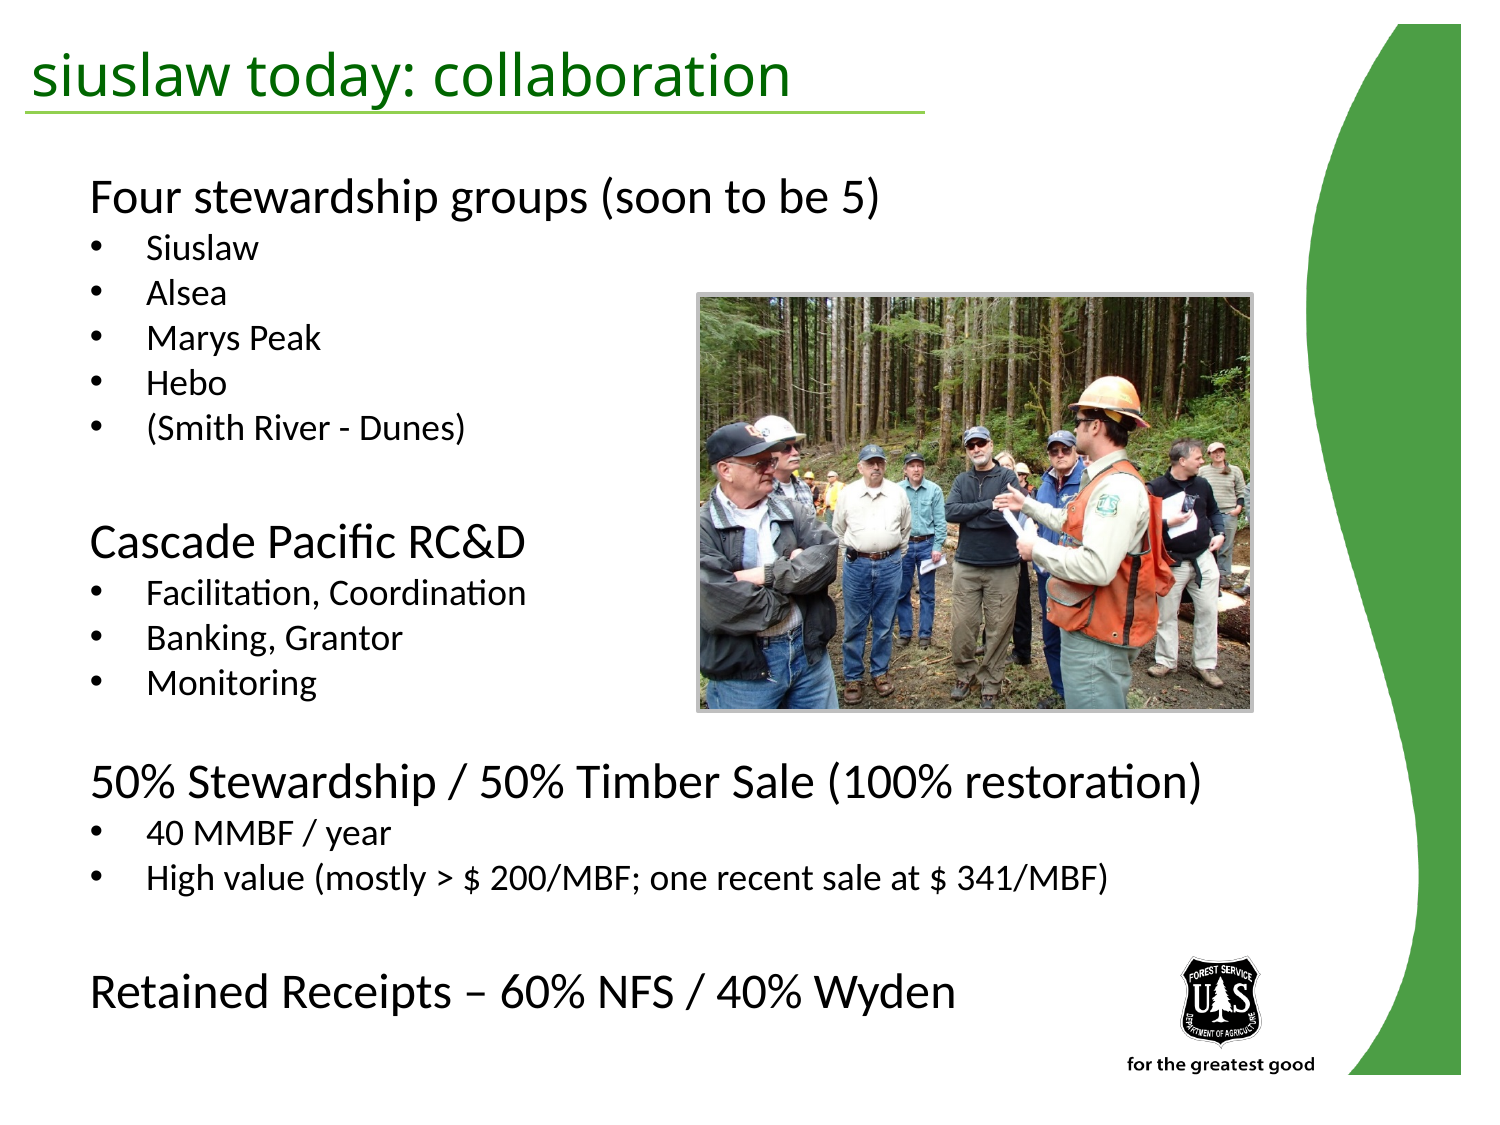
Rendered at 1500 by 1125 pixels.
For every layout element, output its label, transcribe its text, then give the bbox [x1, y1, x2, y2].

picture [1125, 24, 1461, 1076]
picture [699, 296, 1251, 710]
text_box Four stewardship groups (soon to be 5) Siuslaw Alsea Marys Peak Hebo (Smith River - Dunes) Cascade Pacific RC&D Facilitation, Coordination Banking, Grantor Monitoring 50% Stewardship / 50% Timber Sale (100% restoration) 40 MMBF / year High value (mostly > $ 200/MBF; one recent sale at $ 341/MBF) Retained Receipts – 60% NFS / 40% Wyden [74, 155, 1264, 1026]
text_box siuslaw today: collaboration [24, 32, 938, 158]
